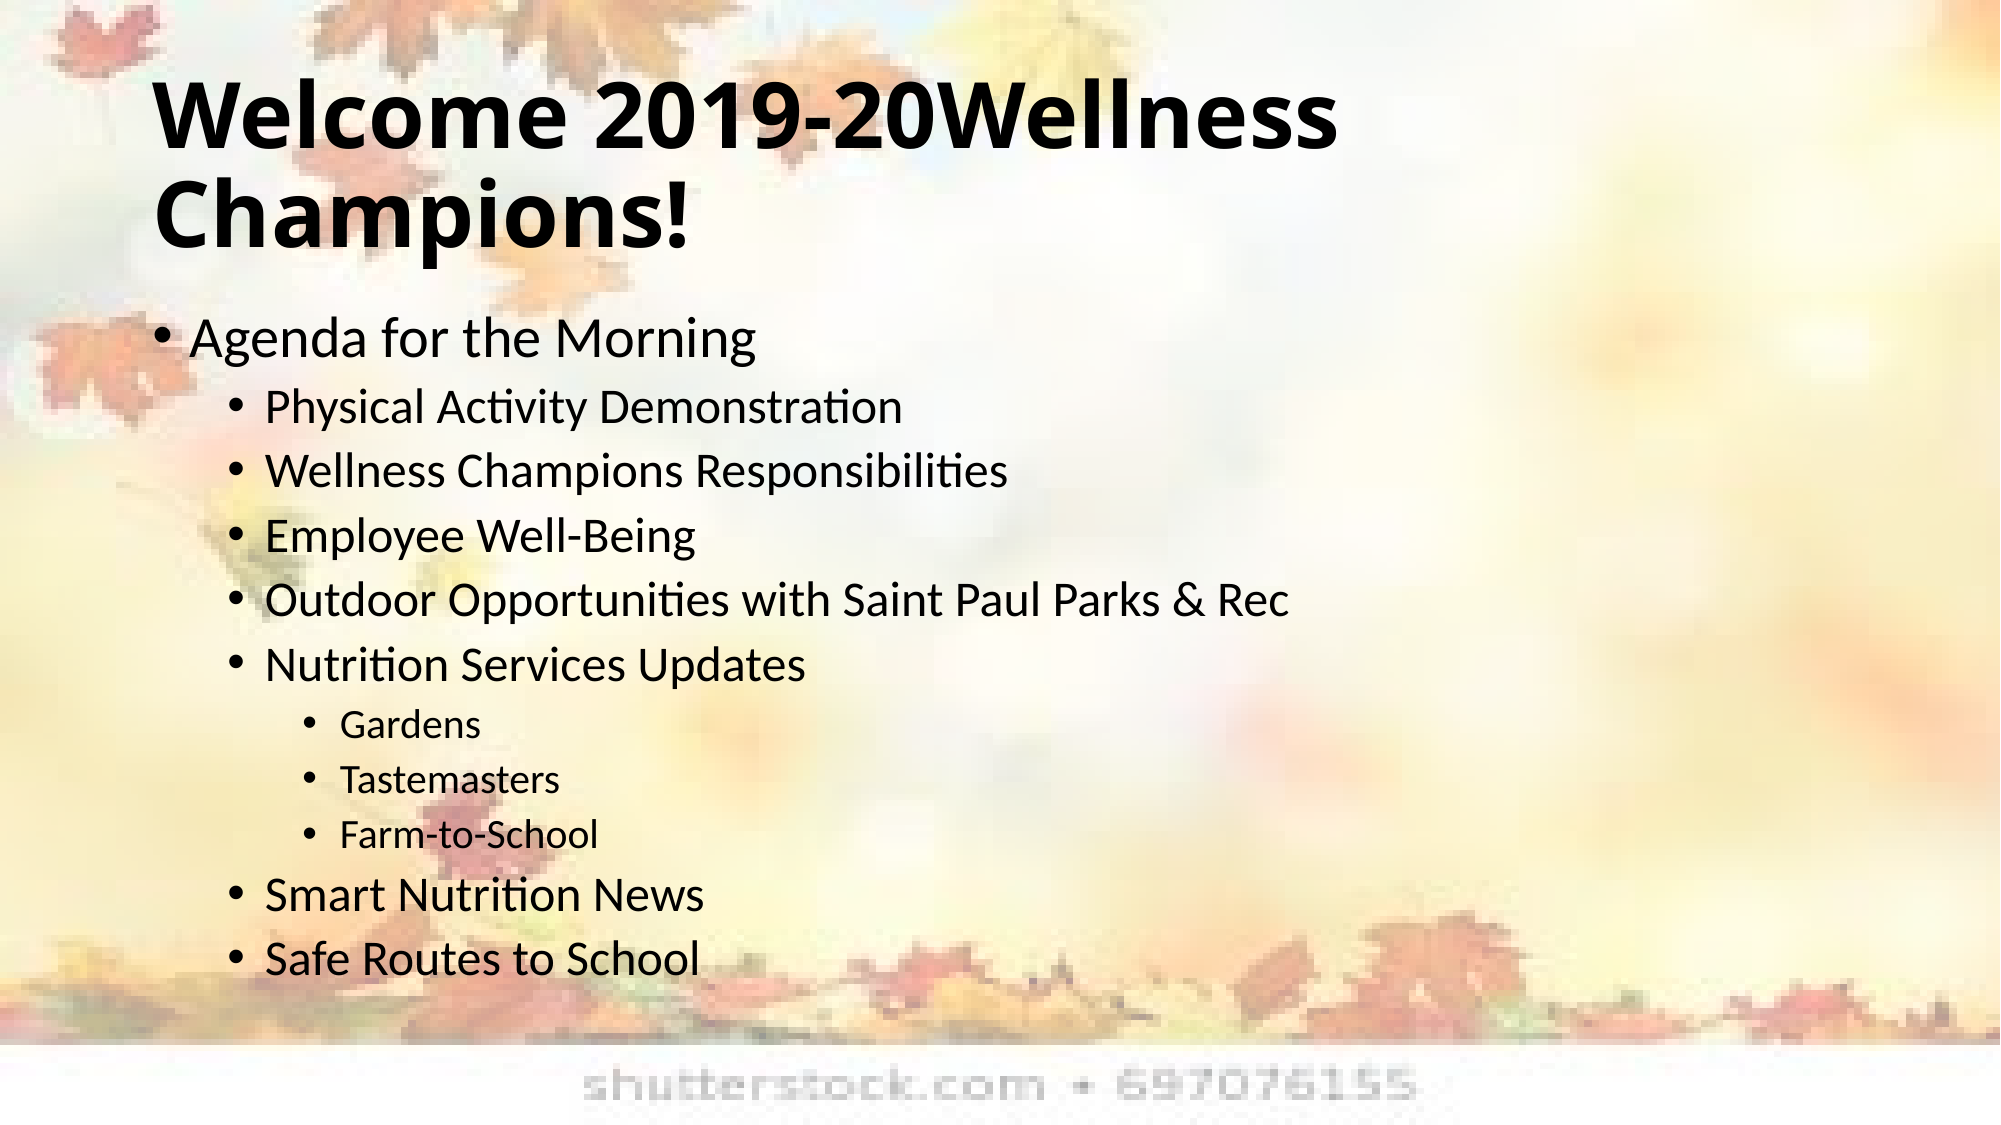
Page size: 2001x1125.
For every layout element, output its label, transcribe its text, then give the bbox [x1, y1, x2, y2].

list Agenda for the Morning Physical Activity Demonstration Wellness Champions Responsibilities Employee Well-Being Outdoor Opportunities with Saint Paul Parks & Rec Nutrition Services Updates Gardens Tastemasters Farm-to-School Smart Nutrition News Safe Routes to School [137, 299, 1863, 1014]
title Welcome 2019-20Wellness Champions! [137, 59, 1863, 278]
